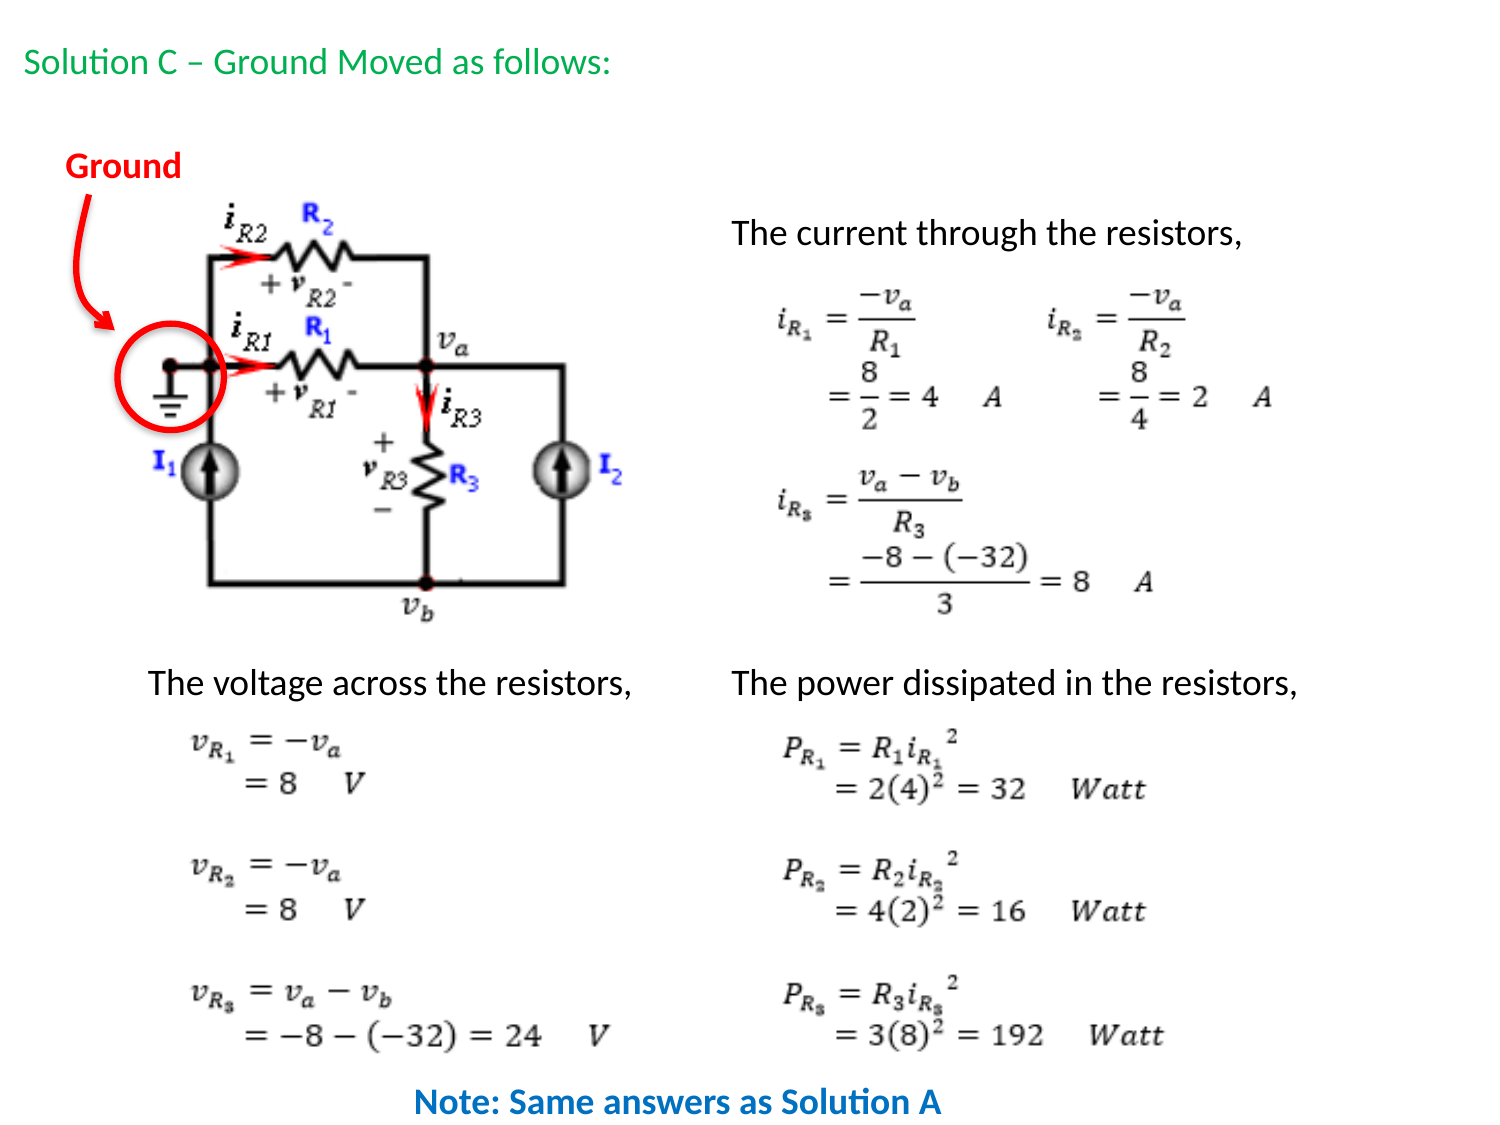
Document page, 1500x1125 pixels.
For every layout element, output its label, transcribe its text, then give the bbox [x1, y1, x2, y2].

text_box Solution C – Ground Moved as follows: [8, 29, 628, 89]
picture [774, 288, 1280, 623]
picture [774, 725, 1168, 1055]
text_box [264, 391, 404, 508]
text_box The power dissipated in the resistors, [716, 650, 1367, 710]
text_box Ground [50, 133, 198, 194]
text_box Note: Same answers as Solution A [399, 1069, 1311, 1125]
text_box The current through the resistors, [716, 200, 1339, 260]
picture [132, 183, 637, 646]
text_box [75, 194, 115, 331]
text_box The voltage across the resistors, [133, 650, 699, 710]
text_box [116, 345, 127, 409]
picture [177, 725, 616, 1060]
